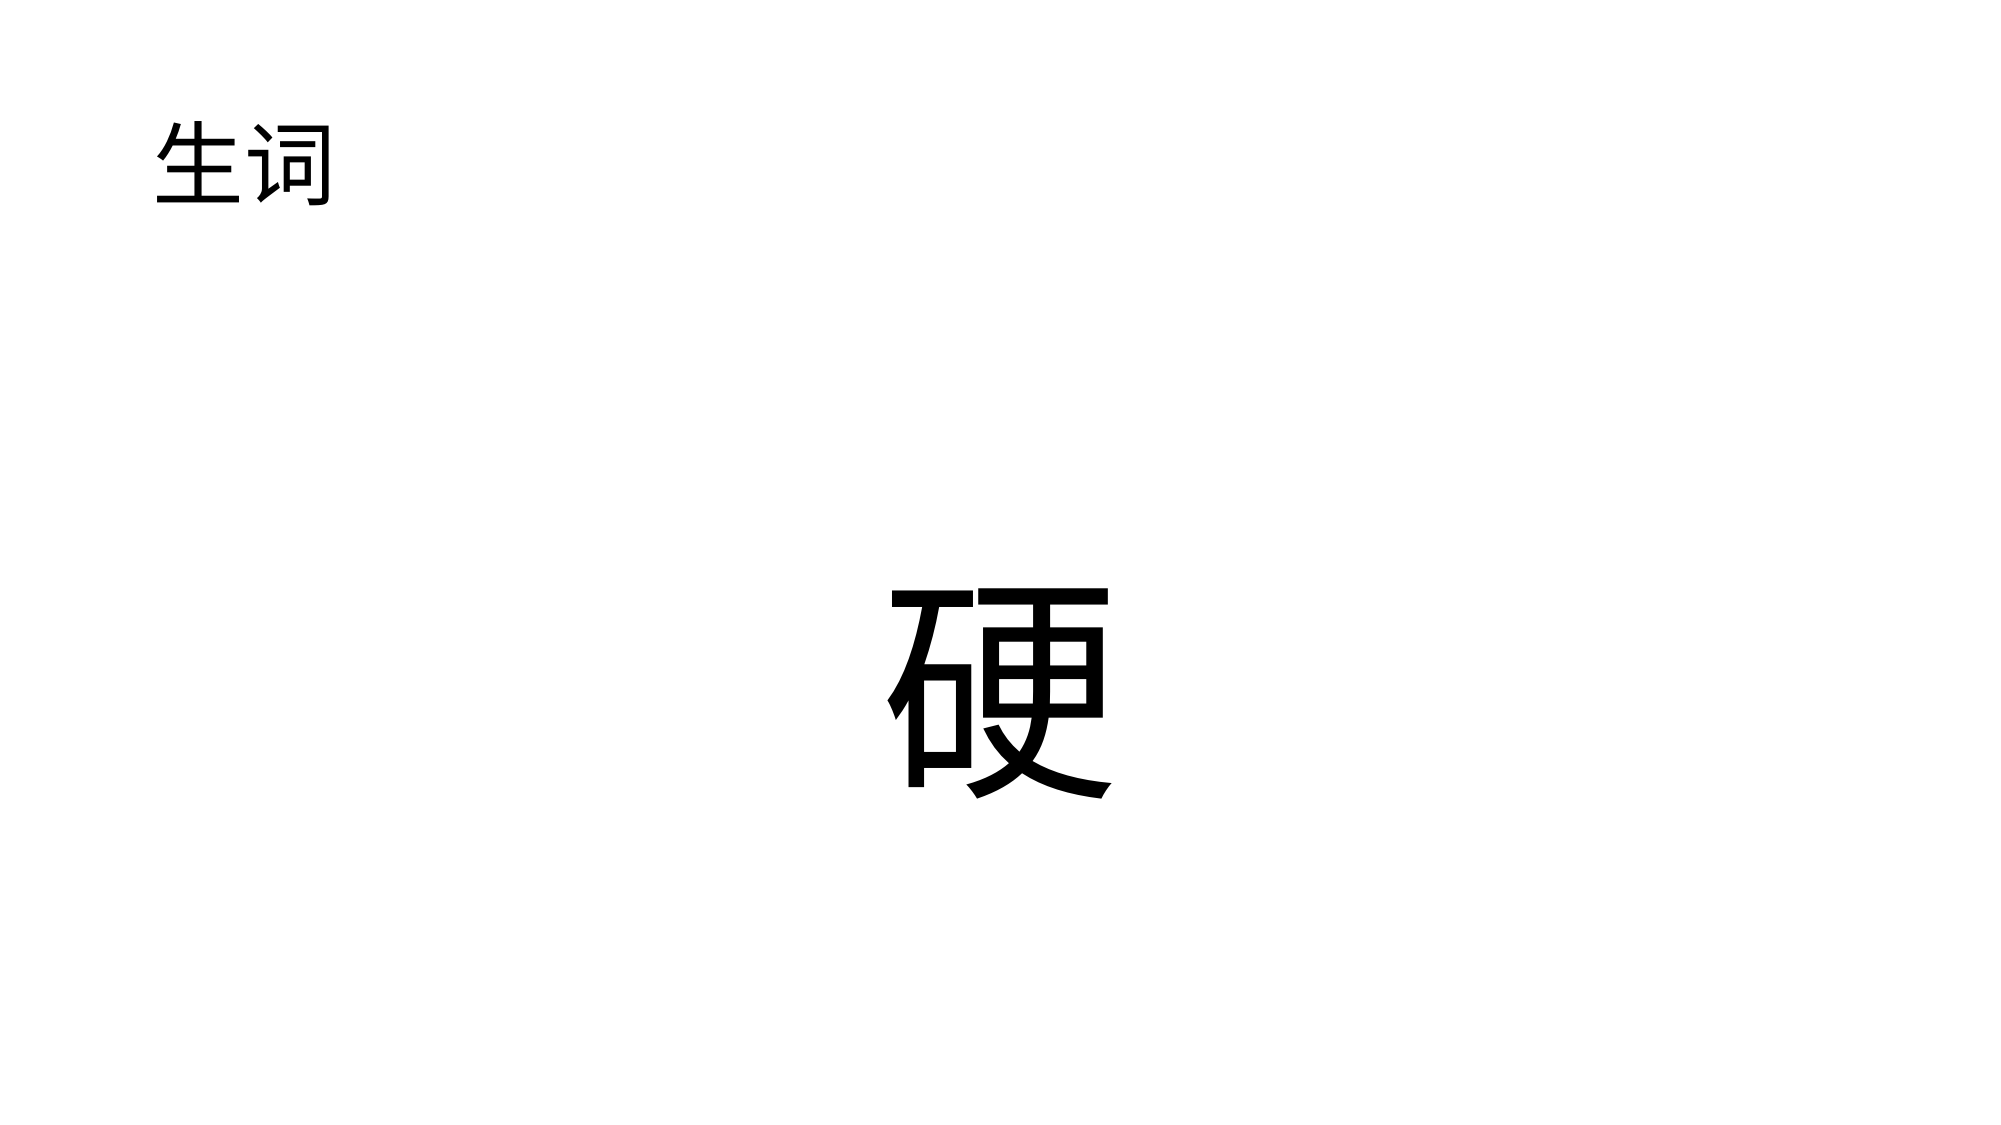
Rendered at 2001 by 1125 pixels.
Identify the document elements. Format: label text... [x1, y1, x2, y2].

title 生词 [137, 59, 1863, 278]
text_box 硬 [865, 532, 1135, 835]
